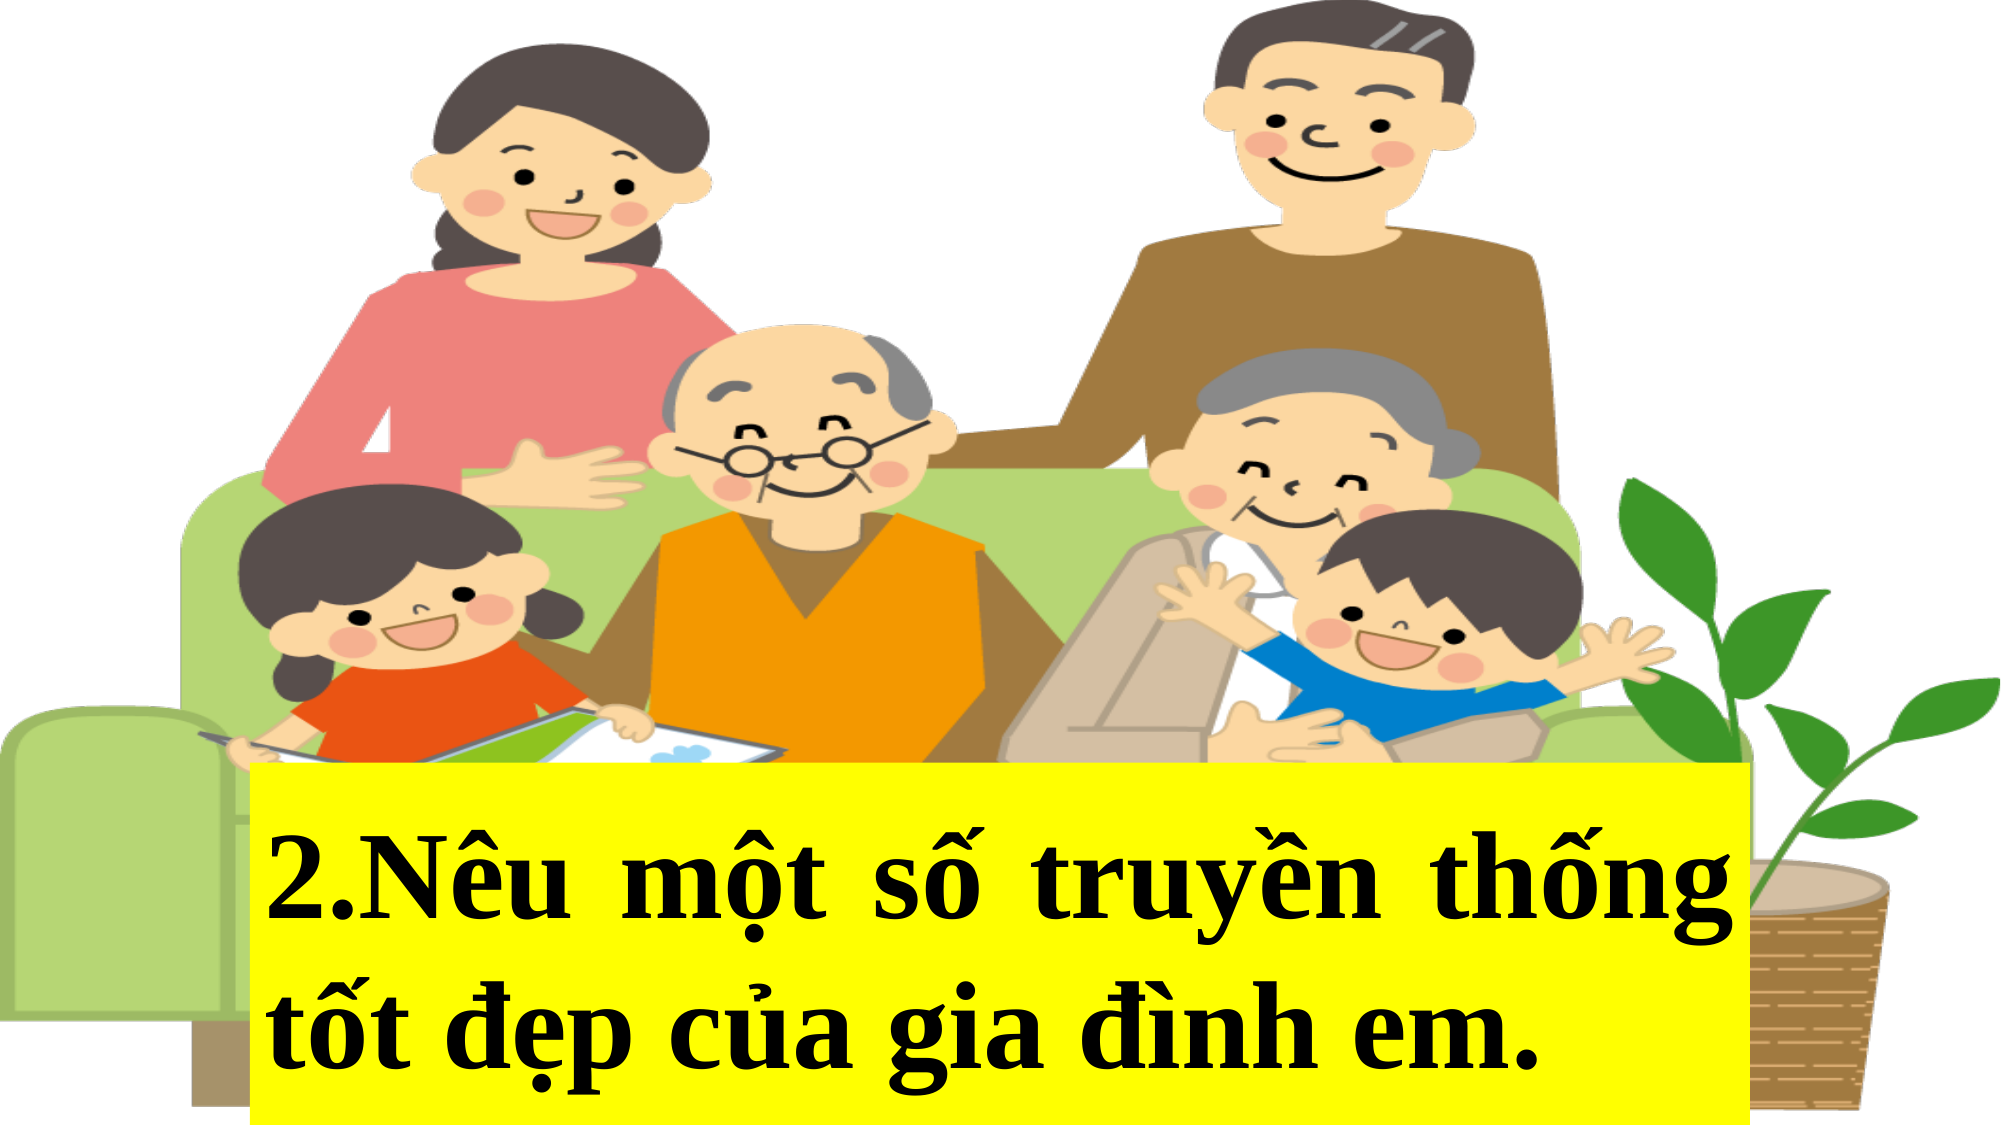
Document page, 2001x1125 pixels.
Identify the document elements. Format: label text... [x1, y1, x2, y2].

title 2.Nêu một số truyền thống tốt đẹp của gia đình em. [249, 762, 1750, 1125]
picture [0, 0, 2001, 1125]
